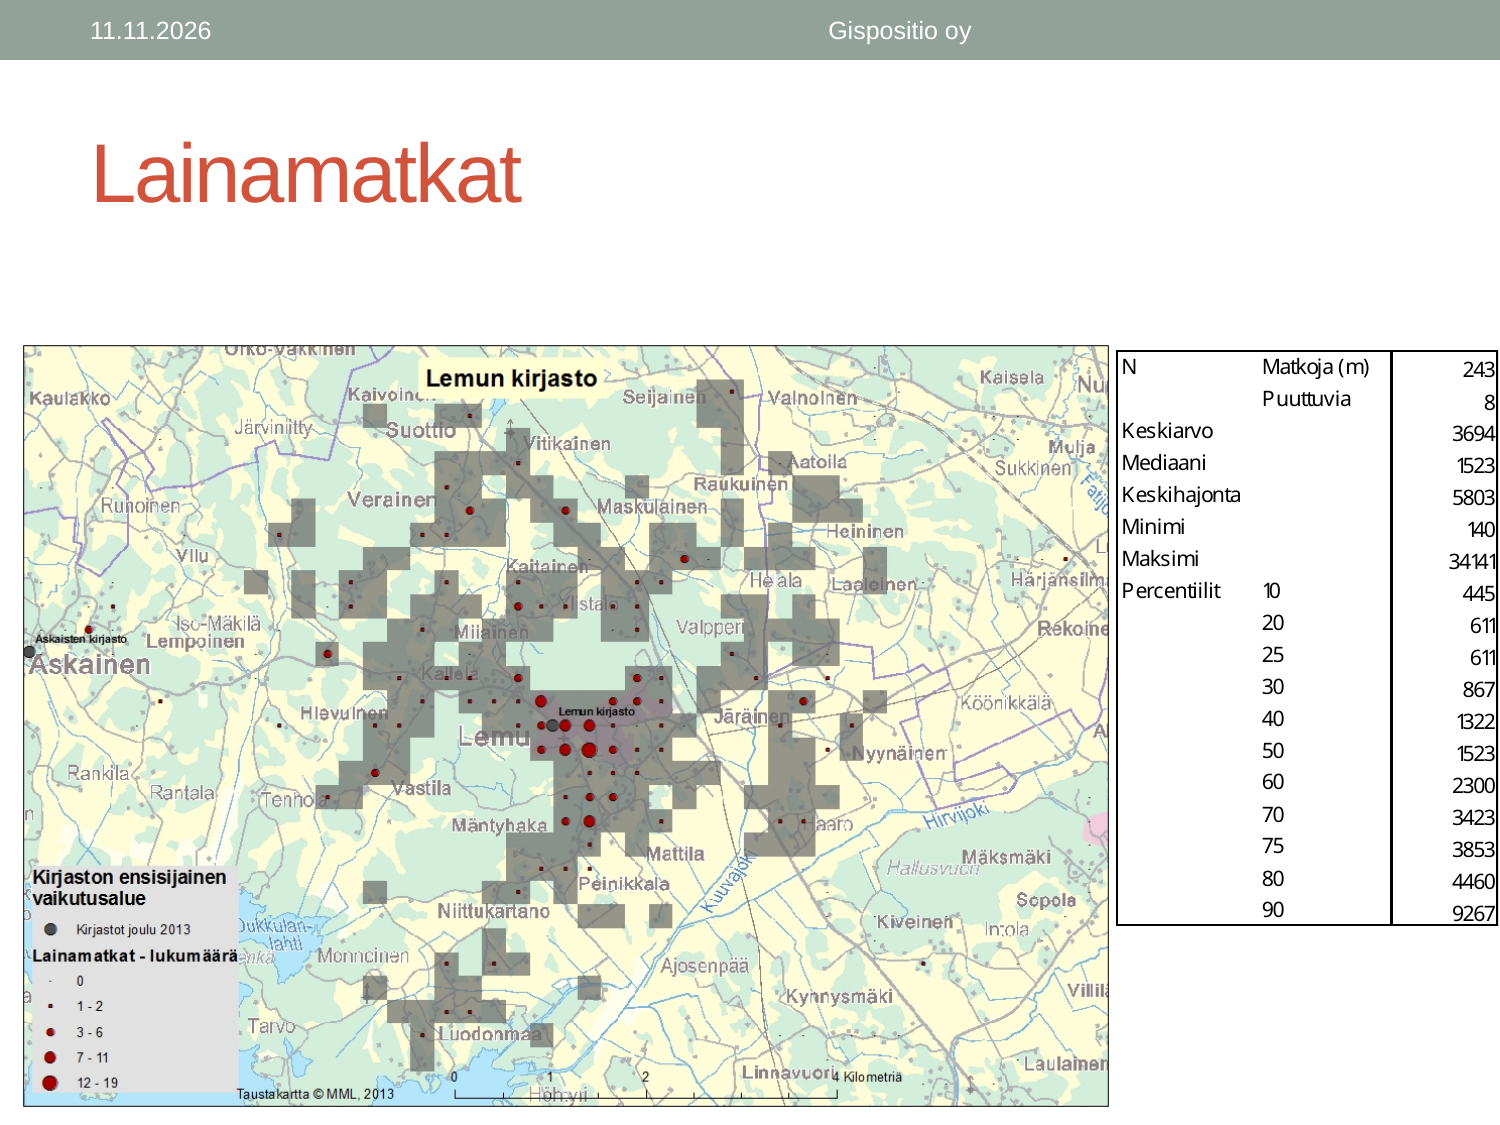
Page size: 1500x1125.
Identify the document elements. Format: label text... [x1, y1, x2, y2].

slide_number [75, 3, 550, 57]
title Lainamatkat [75, 87, 1425, 250]
footer Gispositio oy [562, 3, 1238, 57]
picture [1115, 349, 1500, 928]
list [0, 324, 1132, 1125]
